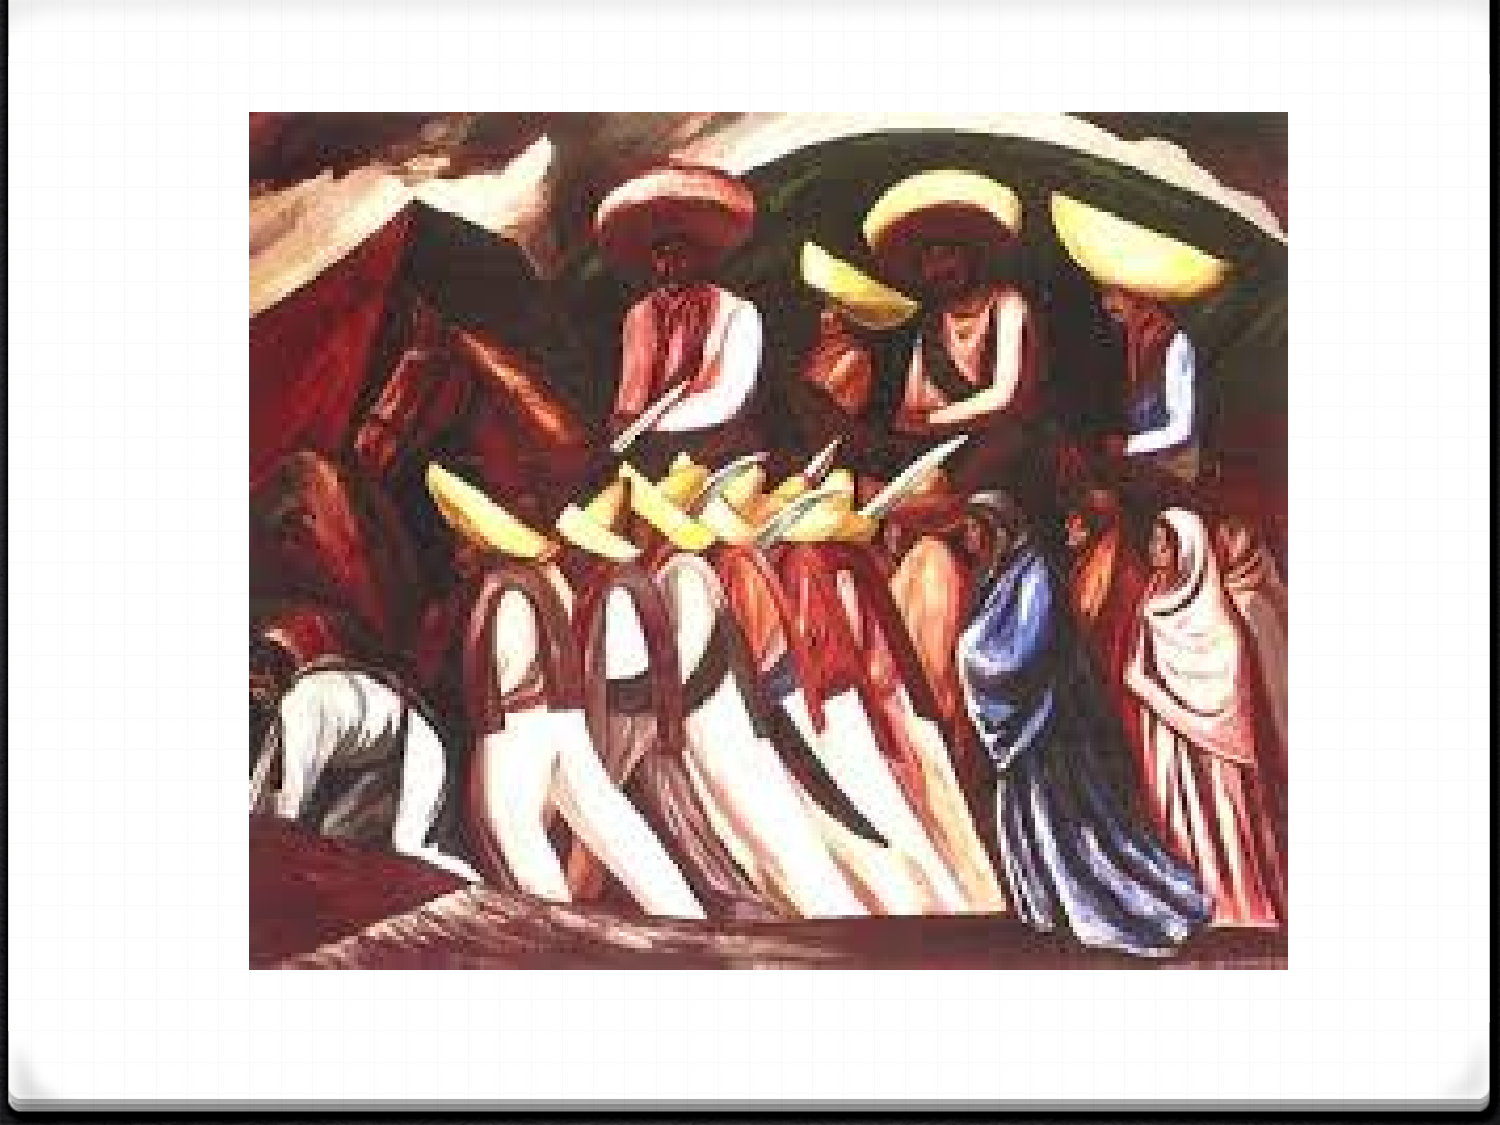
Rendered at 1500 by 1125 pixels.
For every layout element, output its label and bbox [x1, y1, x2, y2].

picture [0, 0, 1500, 1125]
list [249, 112, 1288, 970]
